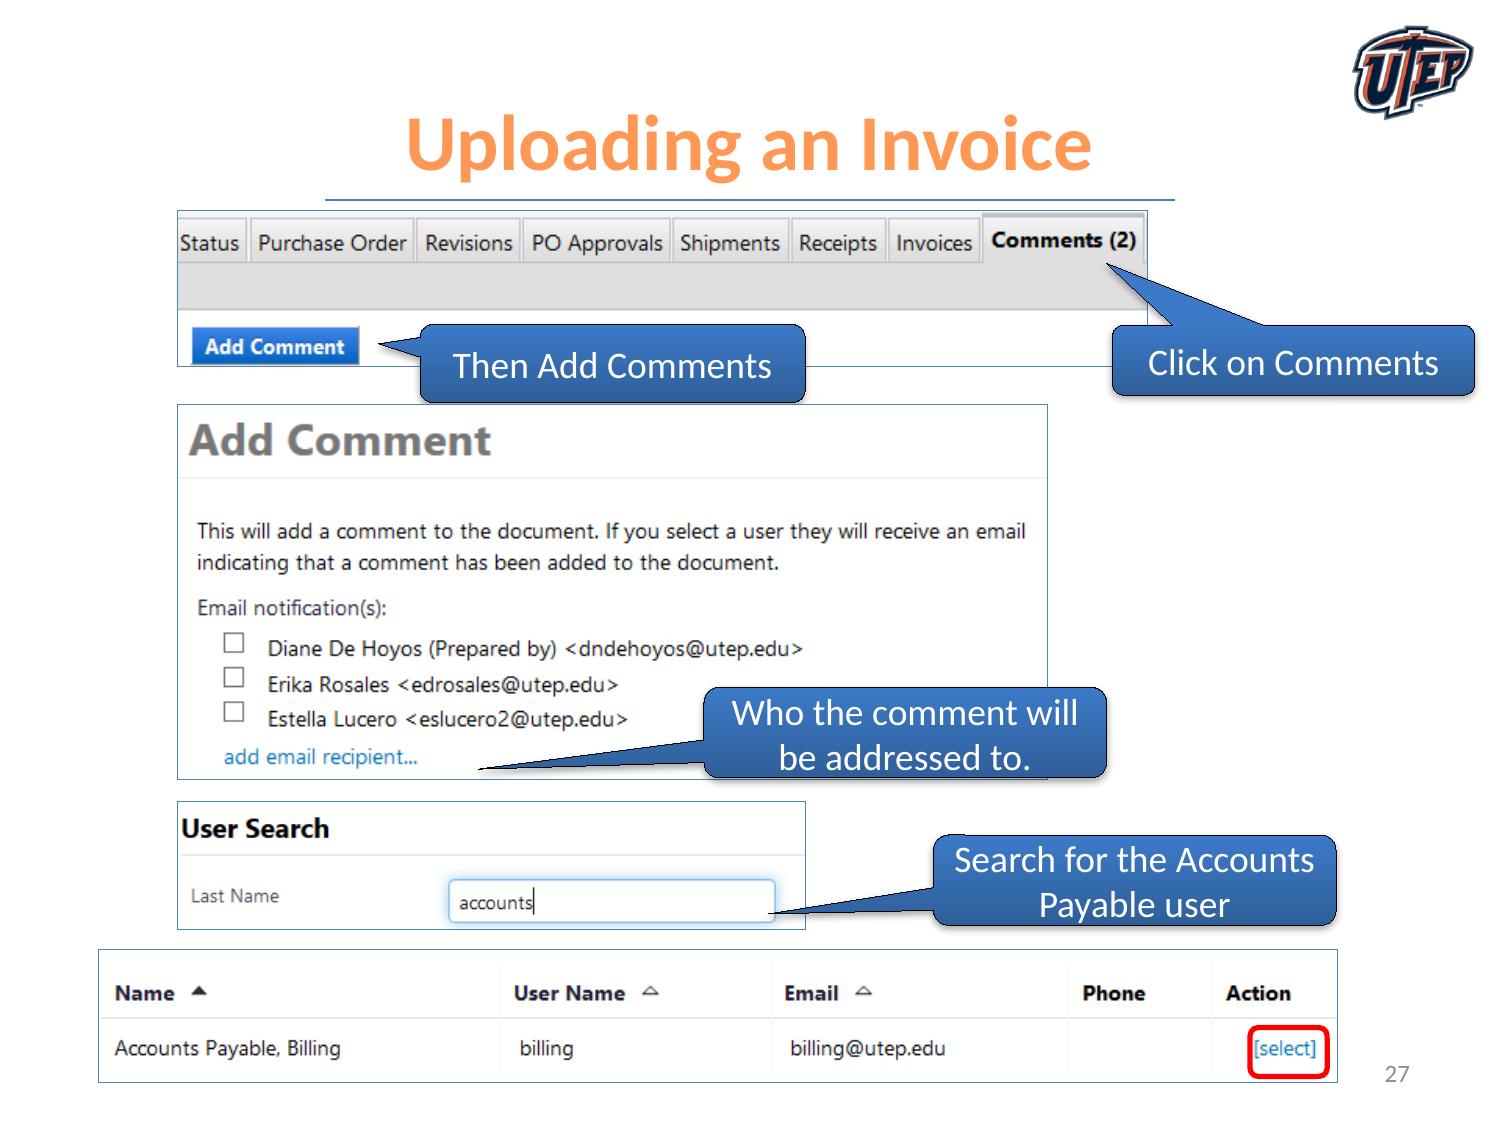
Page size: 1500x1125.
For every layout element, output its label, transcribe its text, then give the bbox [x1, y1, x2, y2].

picture [97, 948, 1338, 1083]
list [62, 212, 1413, 1043]
text_box Then Add Comments [420, 374, 806, 402]
picture [1349, 24, 1476, 122]
text_box Search for the Accounts Payable user [811, 834, 1337, 926]
picture [176, 403, 1048, 780]
picture [176, 801, 806, 930]
text_box Who the comment will be addressed to. [1053, 687, 1107, 778]
slide_number 27 [1074, 1042, 1425, 1103]
picture [176, 209, 1148, 367]
text_box Click on Comments [1112, 281, 1475, 396]
title Uploading an Invoice [75, 45, 1425, 233]
